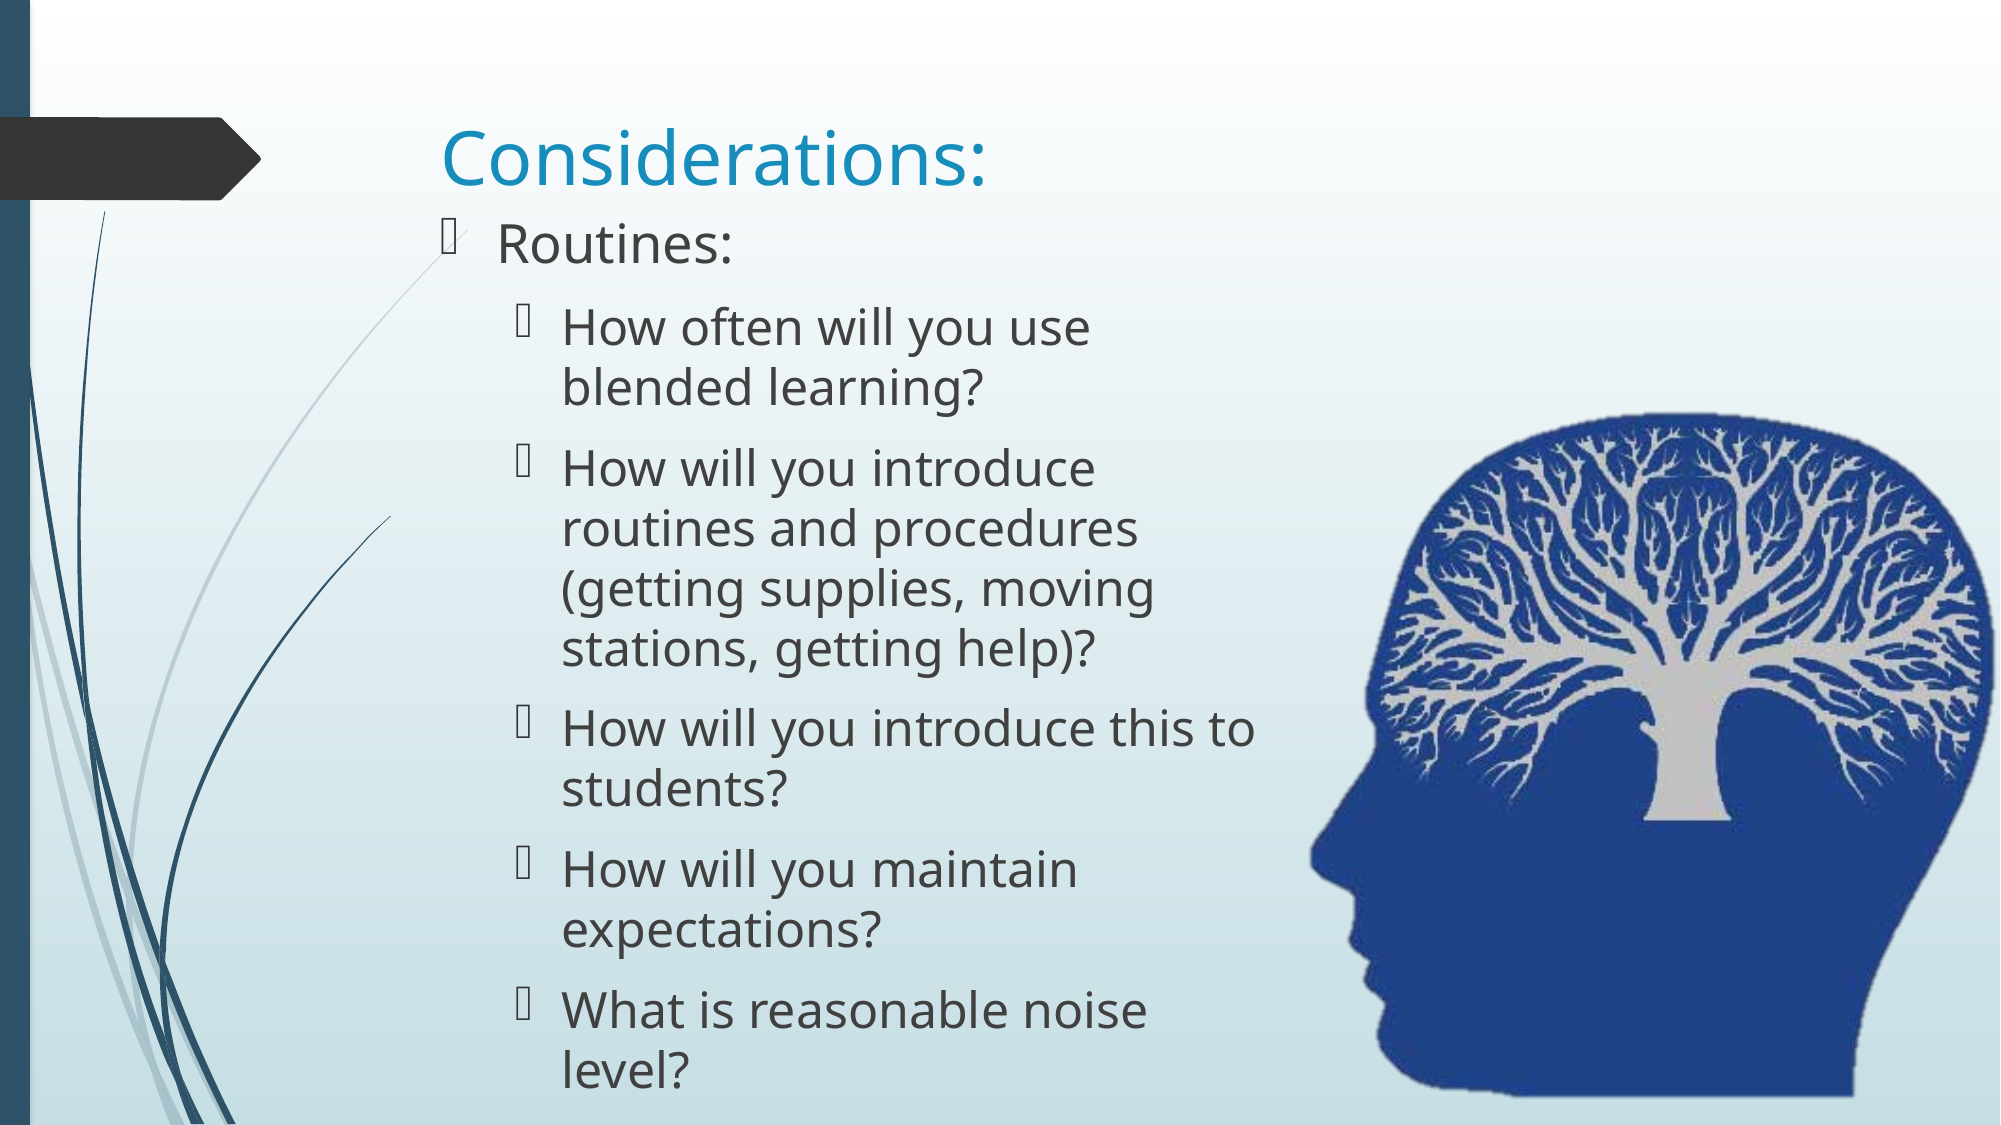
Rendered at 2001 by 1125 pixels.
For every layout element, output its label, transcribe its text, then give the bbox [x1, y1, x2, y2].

list Routines: How often will you use blended learning? How will you introduce routines and procedures (getting supplies, moving stations, getting help)? How will you introduce this to students? How will you maintain expectations? What is reasonable noise level? [424, 201, 1299, 1125]
title Considerations: [425, 102, 1888, 313]
picture [1298, 407, 2000, 1103]
